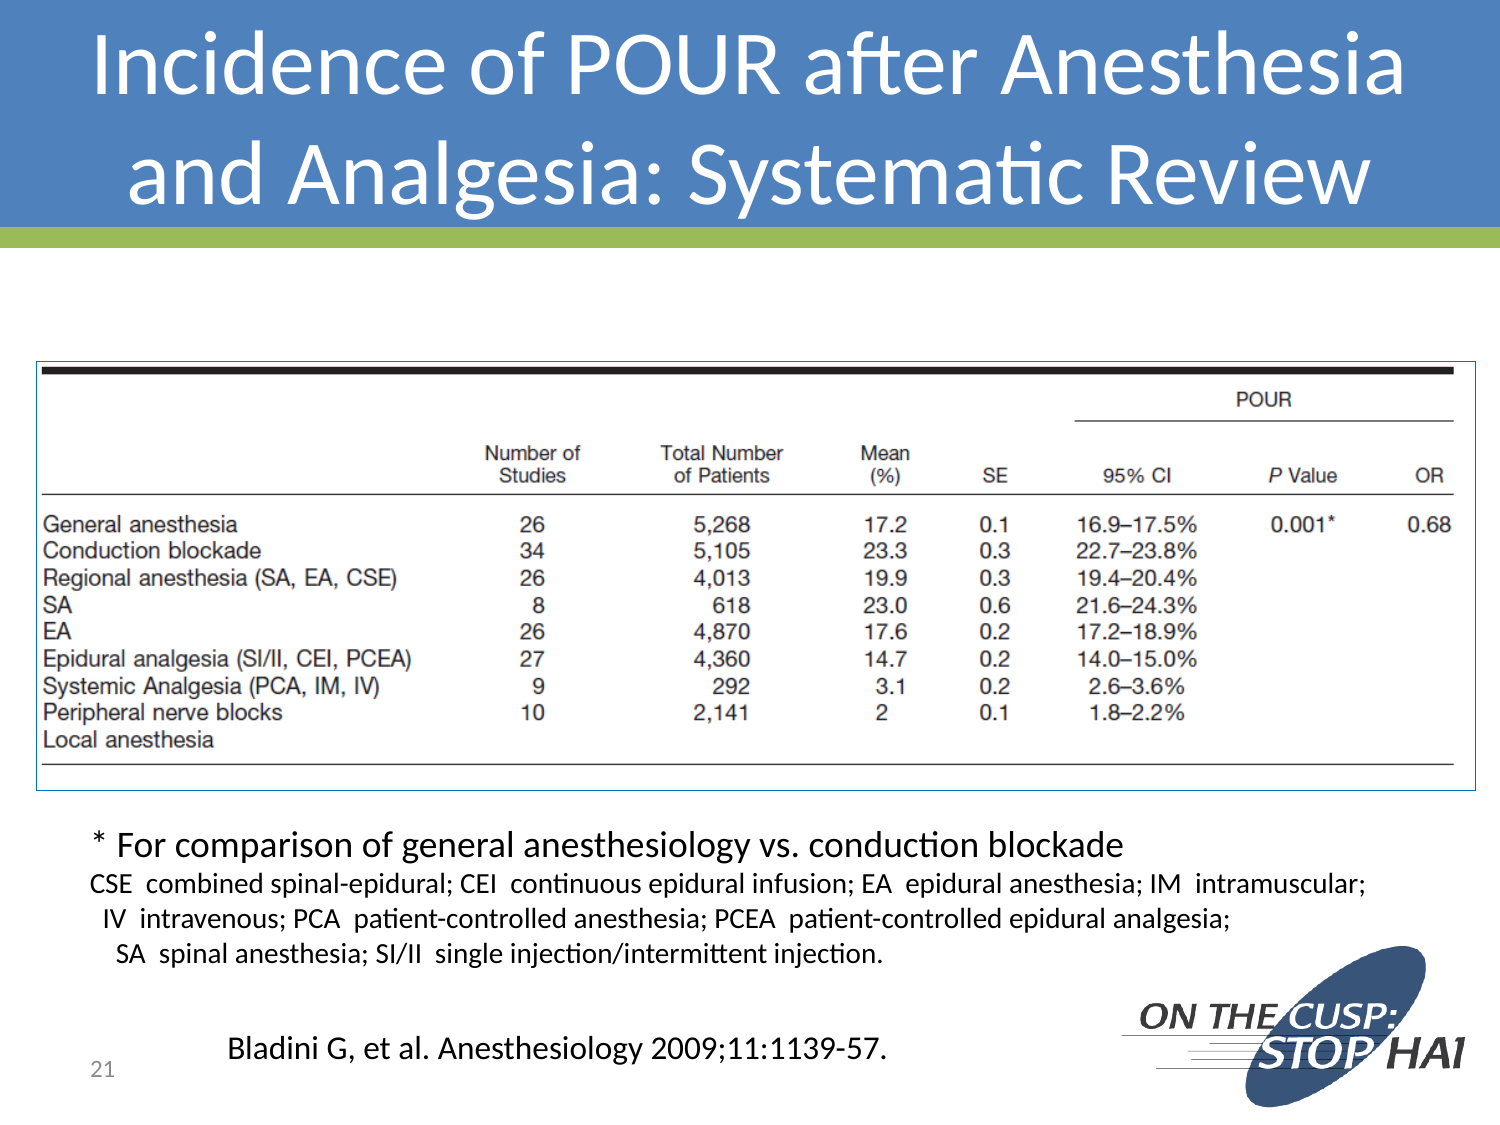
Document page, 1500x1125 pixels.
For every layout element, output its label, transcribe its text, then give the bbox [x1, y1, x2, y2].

text_box Bladini G, et al. Anesthesiology 2009;11:1139-57. [212, 1019, 938, 1075]
title Incidence of POUR after Anesthesia and Analgesia: Systematic Review [0, 0, 1500, 225]
text_box * For comparison of general anesthesiology vs. conduction blockade CSE combined spinal-epidural; CEI continuous epidural infusion; EA epidural anesthesia; IM intramuscular; IV intravenous; PCA patient-controlled anesthesia; PCEA patient-controlled epidural analgesia; SA spinal anesthesia; SI/II single injection/intermittent injection. [74, 812, 1425, 1008]
picture [37, 362, 1476, 791]
picture [1098, 929, 1500, 1125]
slide_number 21 [75, 1037, 425, 1098]
